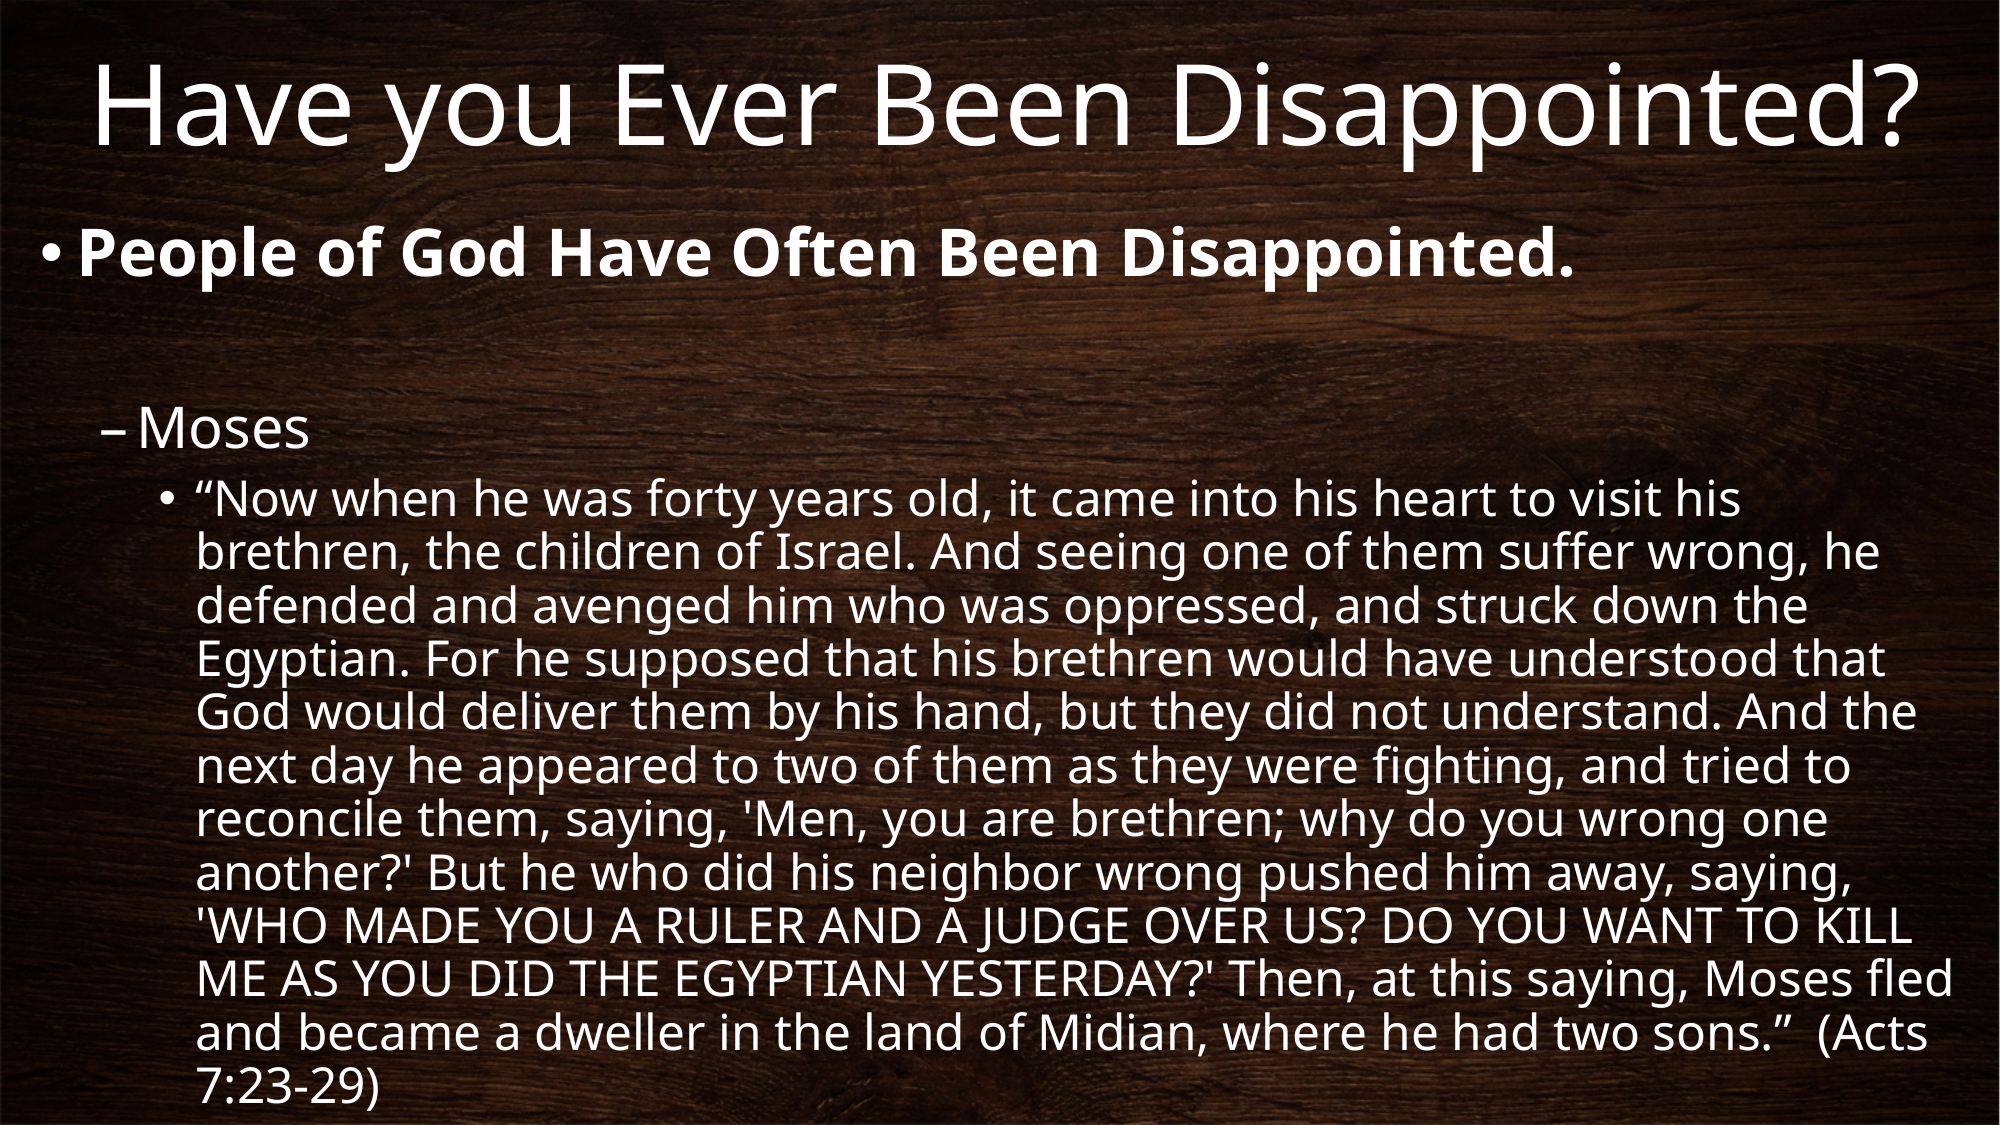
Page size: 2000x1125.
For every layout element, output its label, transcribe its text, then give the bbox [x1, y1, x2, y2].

list People of God Have Often Been Disappointed. Moses “Now when he was forty years old, it came into his heart to visit his brethren, the children of Israel. And seeing one of them suffer wrong, he defended and avenged him who was oppressed, and struck down the Egyptian. For he supposed that his brethren would have understood that God would deliver them by his hand, but they did not understand. And the next day he appeared to two of them as they were fighting, and tried to reconcile them, saying, 'Men, you are brethren; why do you wrong one another?' But he who did his neighbor wrong pushed him away, saying, 'WHO MADE YOU A RULER AND A JUDGE OVER US? DO YOU WANT TO KILL ME AS YOU DID THE EGYPTIAN YESTERDAY?' Then, at this saying, Moses fled and became a dweller in the land of Midian, where he had two sons.” (Acts 7:23-29) [24, 212, 1975, 1125]
picture [0, 0, 2000, 1125]
title Have you Ever Been Disappointed? [49, 12, 1963, 175]
